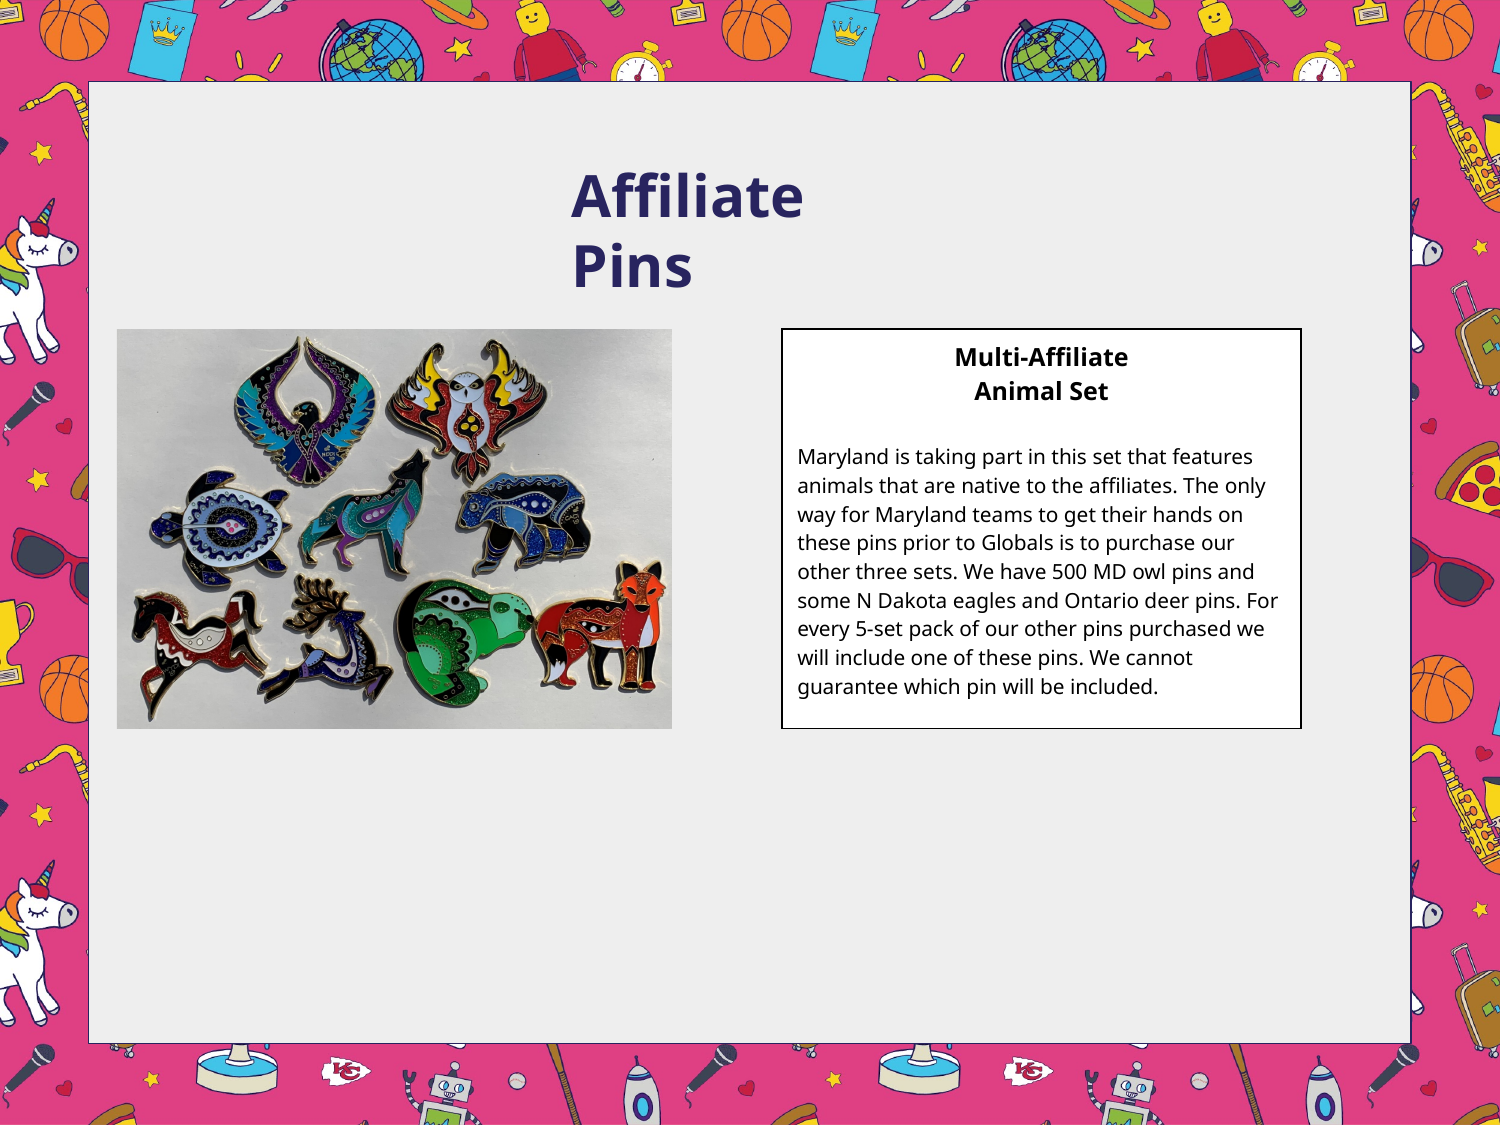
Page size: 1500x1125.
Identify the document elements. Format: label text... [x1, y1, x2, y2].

title Affiliate Pins [556, 144, 922, 225]
text_box Multi-Affiliate Animal Set Maryland is taking part in this set that features animals that are native to the affiliates. The only way for Maryland teams to get their hands on these pins prior to Globals is to purchase our other three sets. We have 500 MD owl pins and some N Dakota eagles and Ontario deer pins. For every 5-set pack of our other pins purchased we will include one of these pins. We cannot guarantee which pin will be included. [782, 329, 1301, 729]
text_box [88, 81, 1412, 1044]
picture [0, 0, 1500, 1125]
